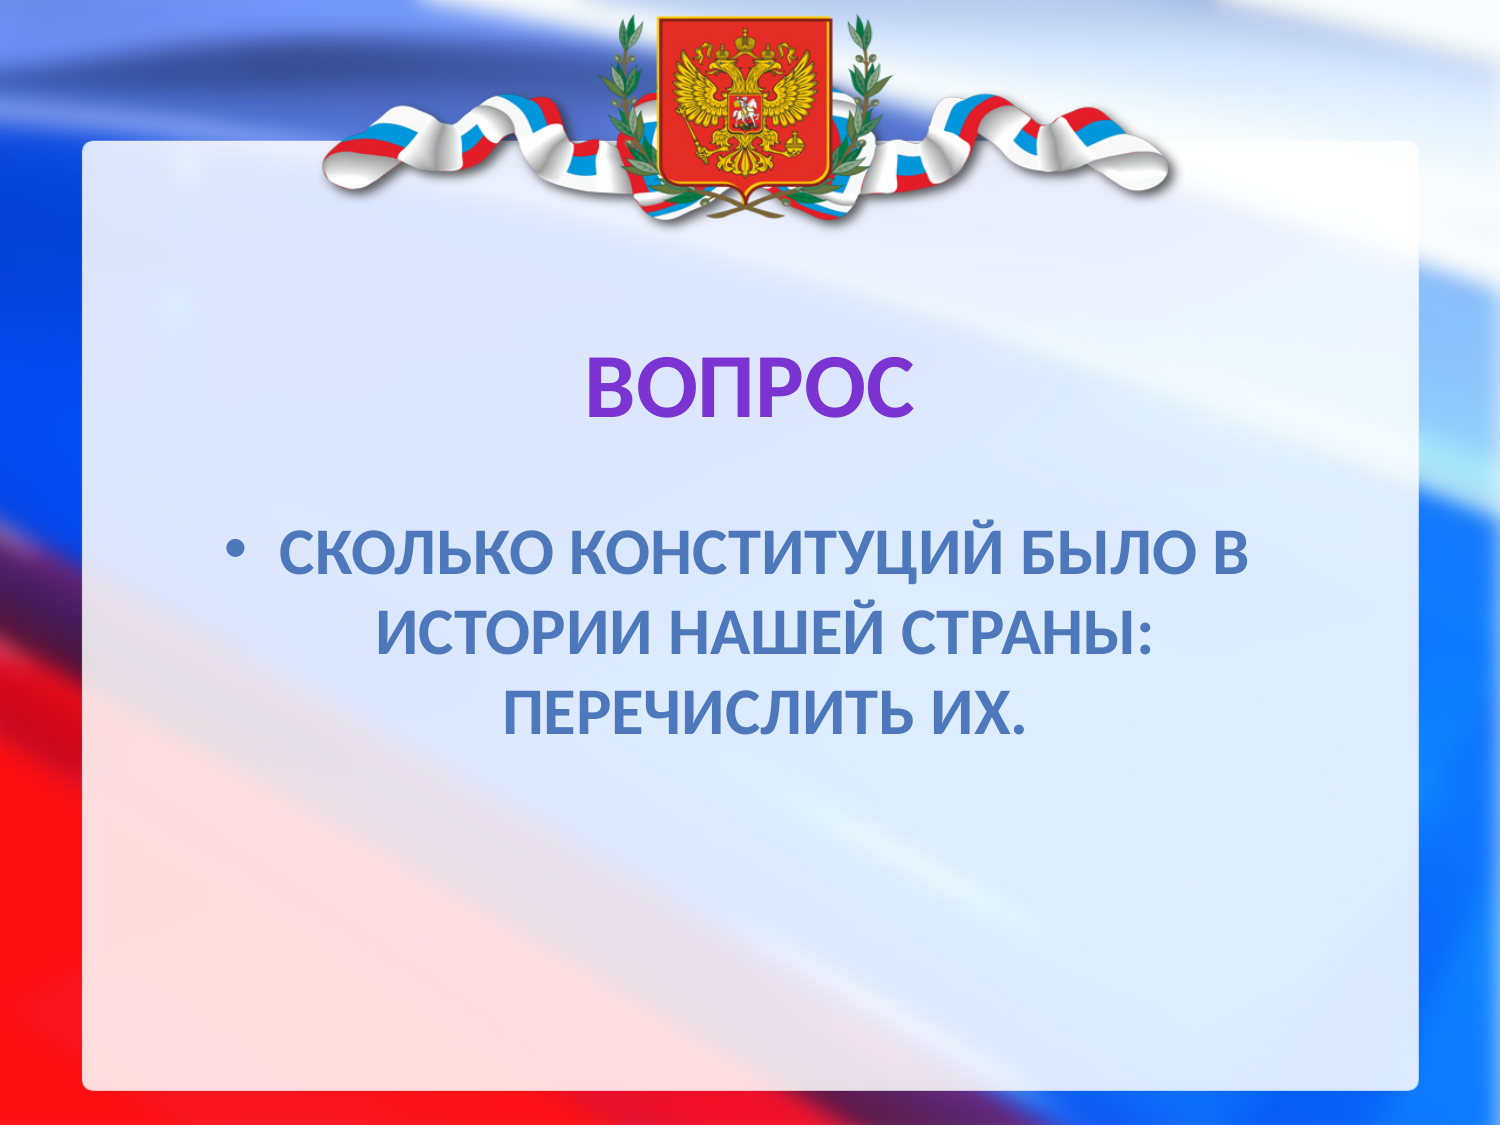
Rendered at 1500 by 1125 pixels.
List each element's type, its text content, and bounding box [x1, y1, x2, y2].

picture [0, 0, 1500, 1125]
title Вопрос [75, 287, 1425, 475]
list Сколько Конституций было в истории нашей страны: Перечислить их. [200, 500, 1275, 825]
